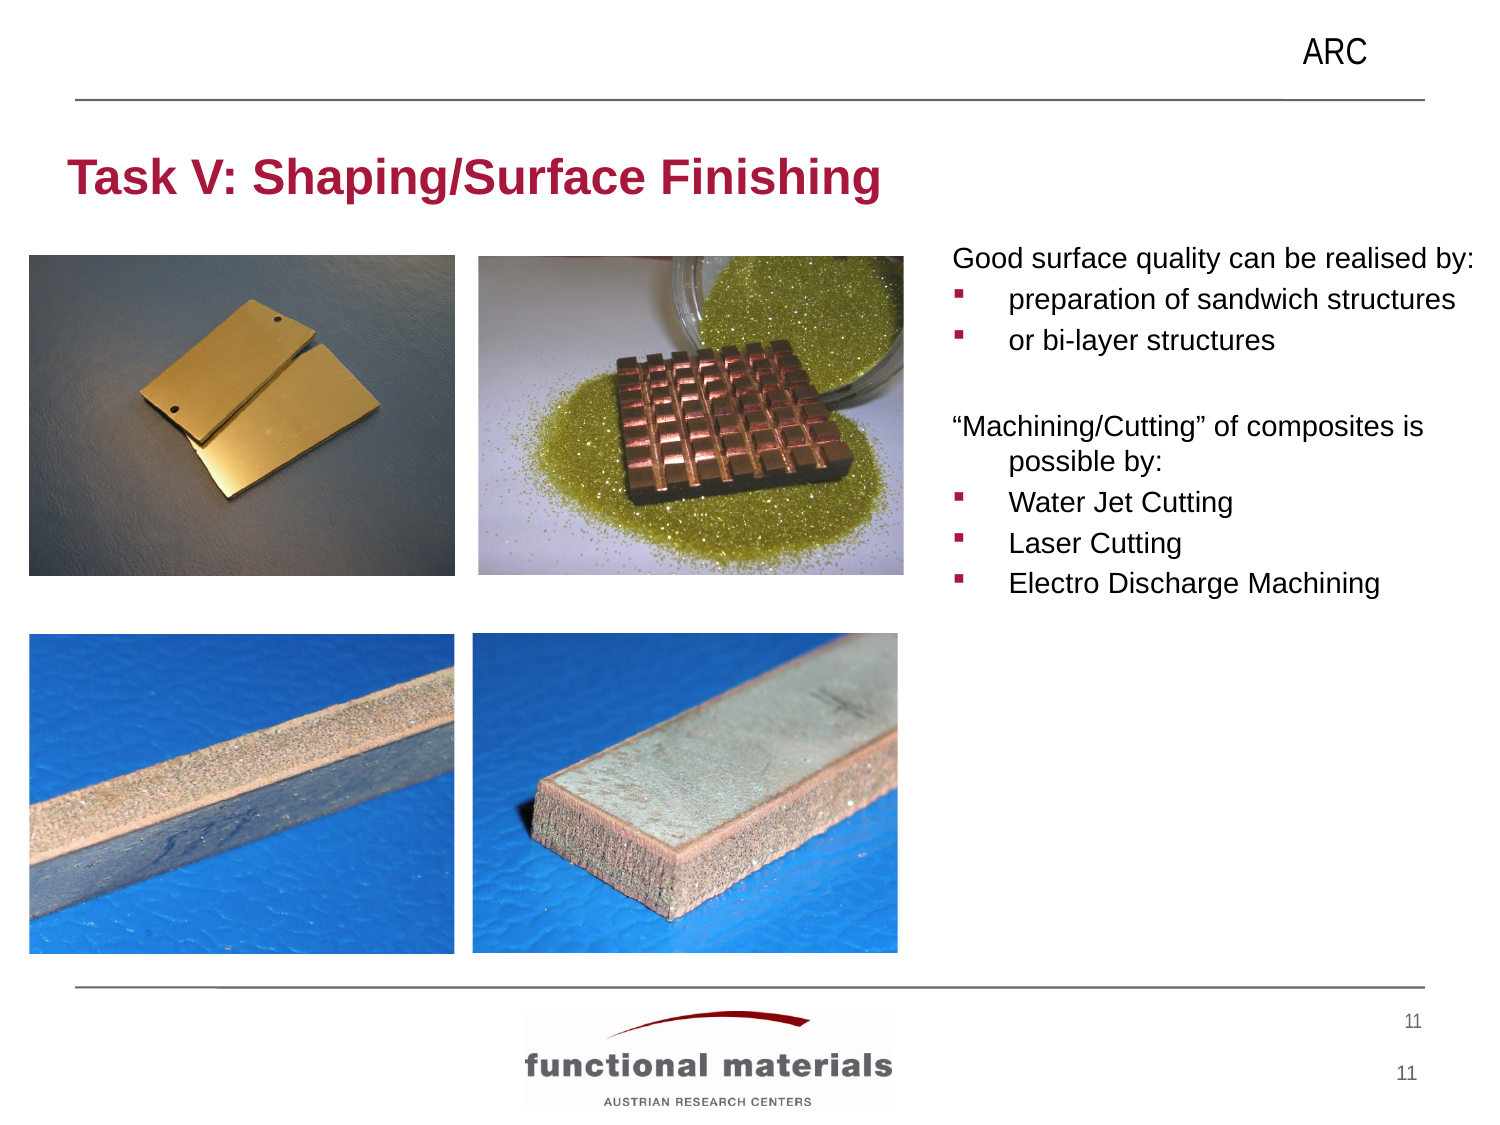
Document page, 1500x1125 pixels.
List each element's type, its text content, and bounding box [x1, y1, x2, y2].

picture [29, 634, 455, 954]
picture [478, 255, 904, 576]
text_box [798, 1046, 830, 1087]
text_box Good surface quality can be realised by: preparation of sandwich structures or bi-layer structures “Machining/Cutting” of composites is possible by: Water Jet Cutting Laser Cutting Electro Discharge Machining [937, 231, 1500, 617]
picture [472, 632, 898, 953]
slide_number 11 [1262, 999, 1438, 1076]
text_box 11 [1119, 1052, 1433, 1125]
picture [29, 255, 455, 576]
picture [525, 1011, 892, 1106]
text_box ARC [1288, 19, 1383, 80]
text_box Task V: Shaping/Surface Finishing [51, 137, 898, 212]
